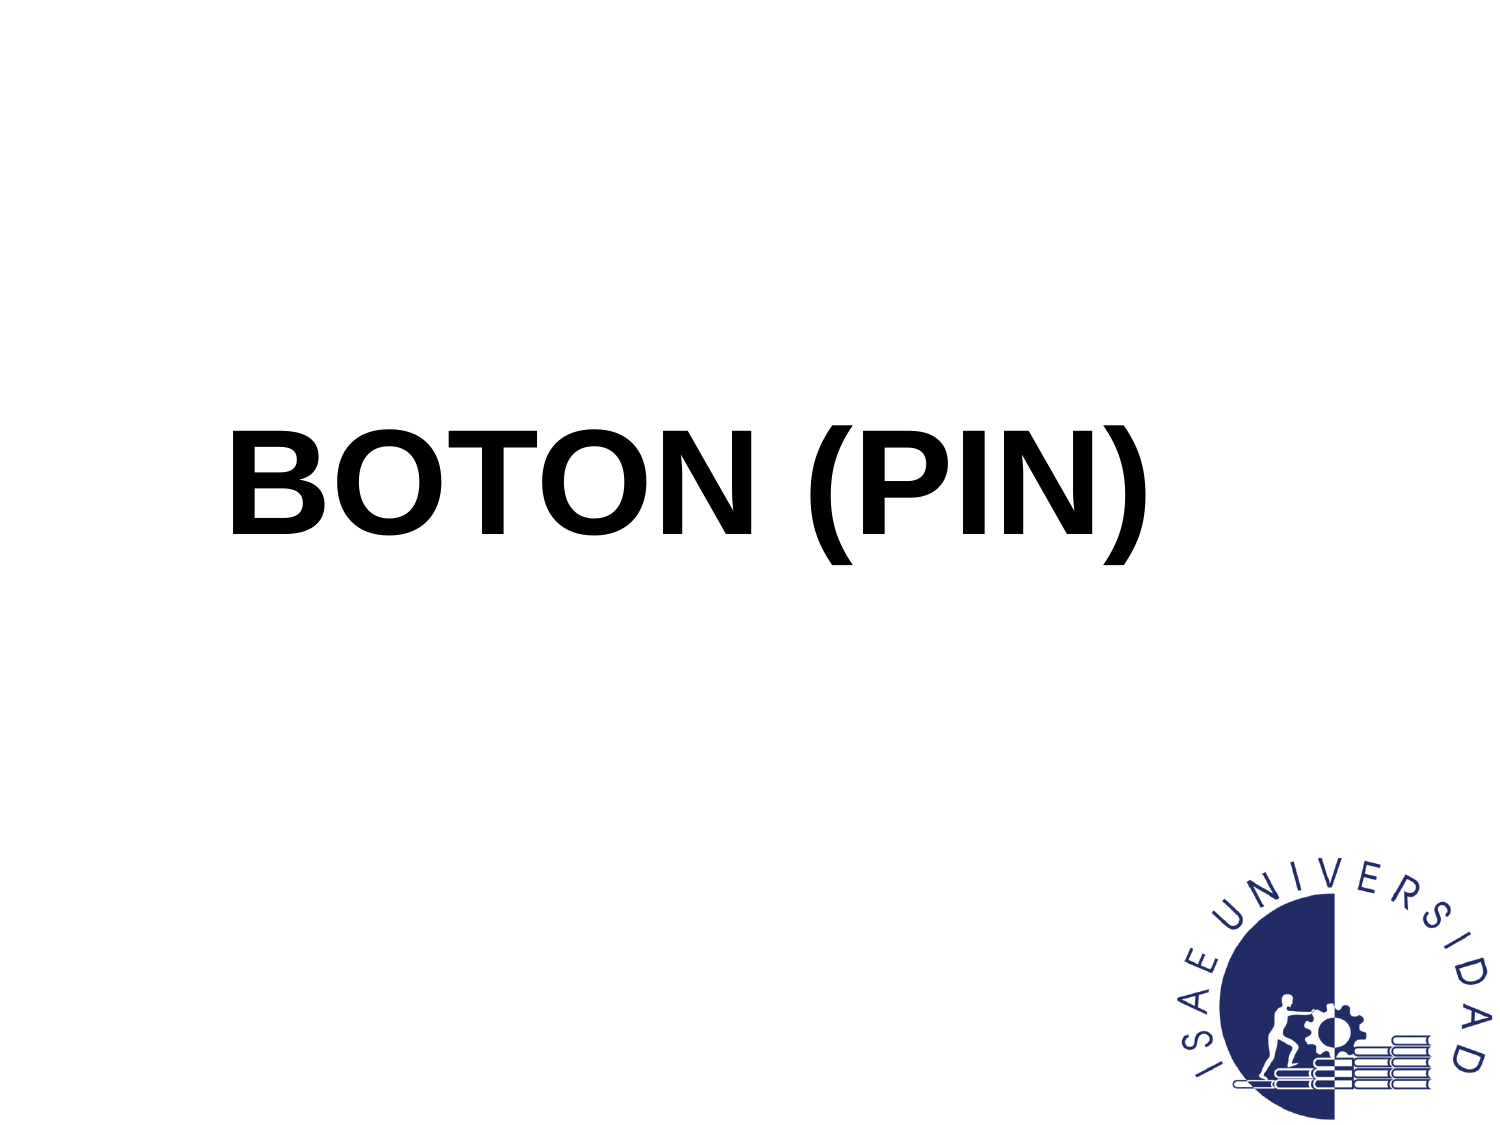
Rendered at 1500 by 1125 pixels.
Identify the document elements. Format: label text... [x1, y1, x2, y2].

text_box BOTON (PIN) [123, 137, 1253, 572]
picture [1171, 843, 1500, 1123]
